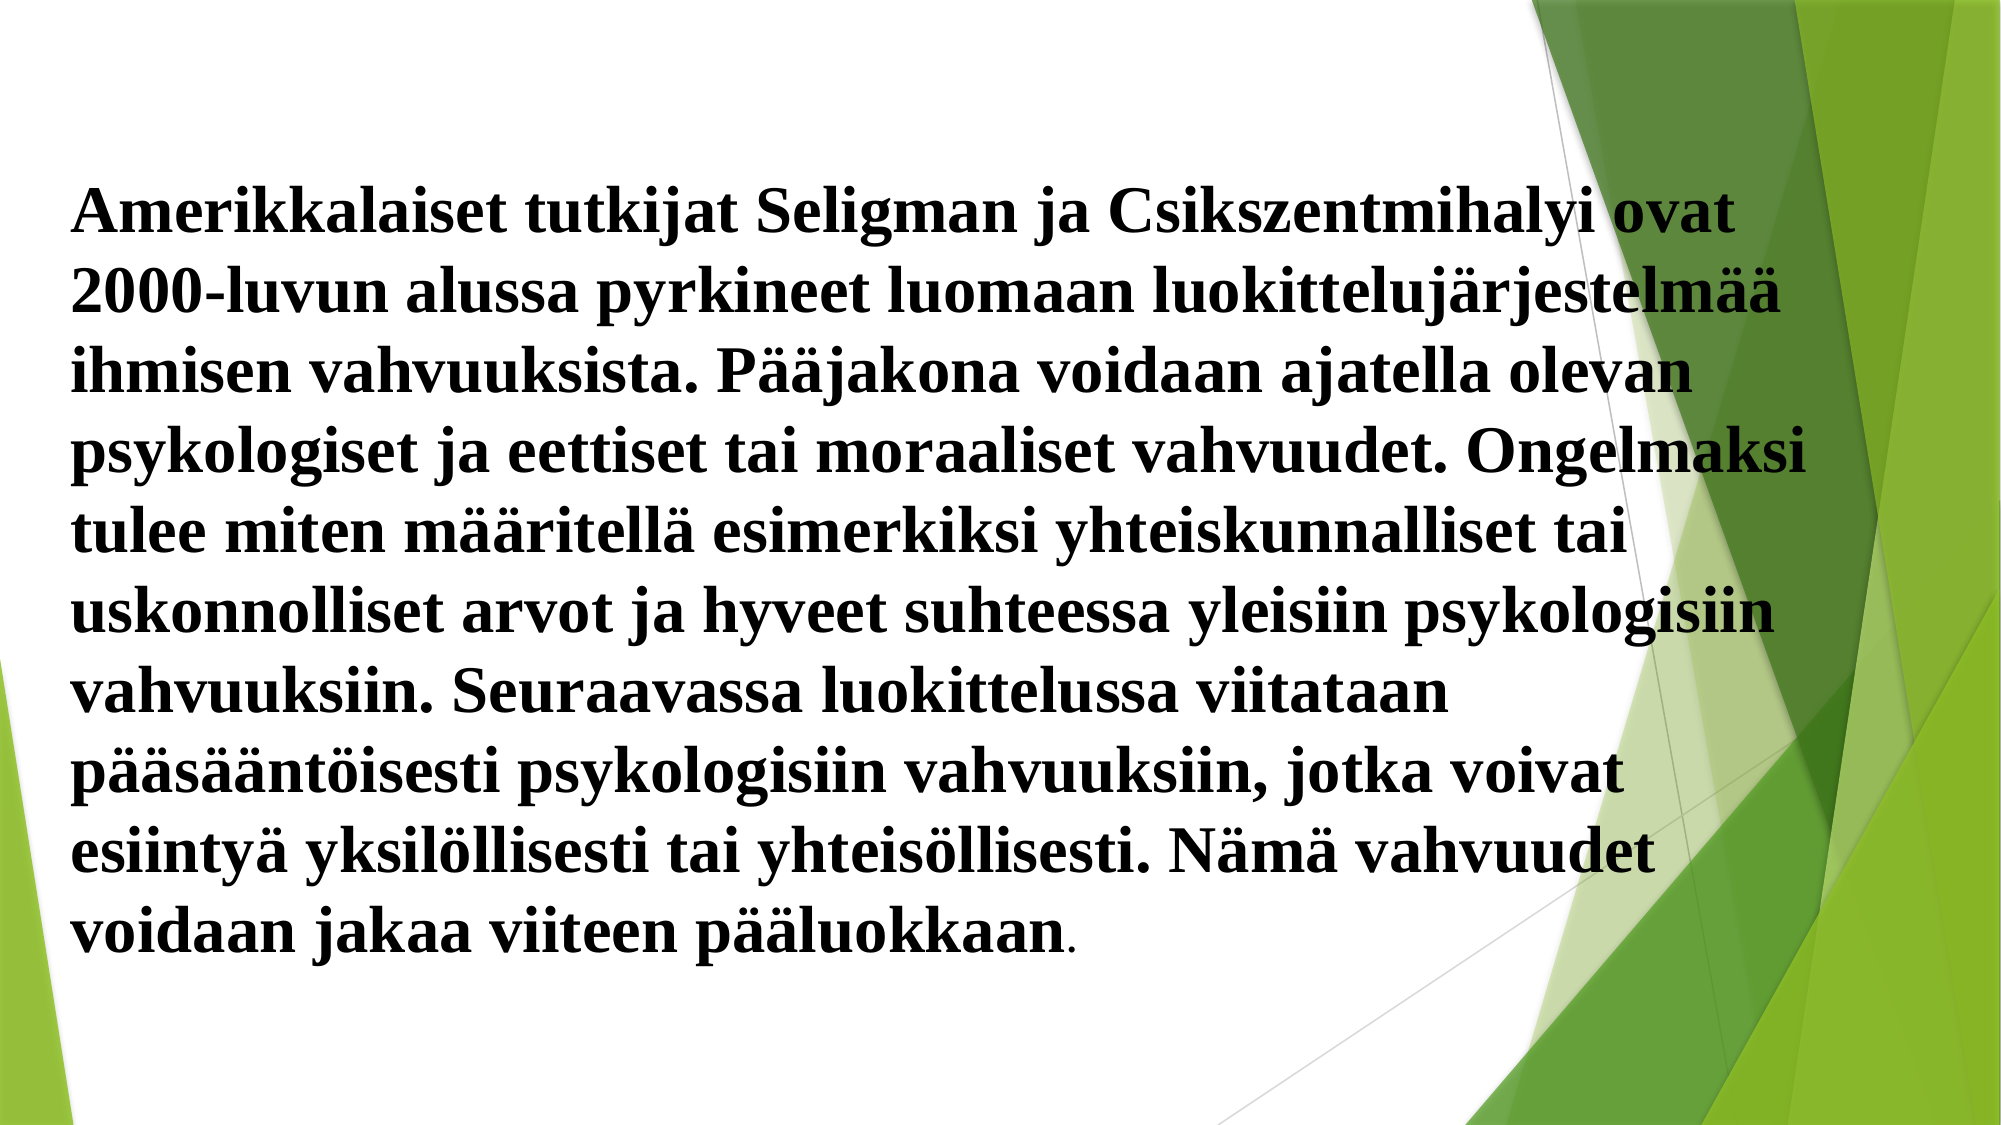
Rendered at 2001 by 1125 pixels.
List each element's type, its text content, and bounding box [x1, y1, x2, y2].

text_box Amerikkalaiset tutkijat Seligman ja Csikszentmihalyi ovat 2000-luvun alussa pyrkineet luomaan luokittelujärjestelmää ihmisen vahvuuksista. Pääjakona voidaan ajatella olevan psykologiset ja eettiset tai moraaliset vahvuudet. Ongelmaksi tulee miten määritellä esimerkiksi yhteiskunnalliset tai uskonnolliset arvot ja hyveet suhteessa yleisiin psykologisiin vahvuuksiin. Seuraavassa luokittelussa viitataan pääsääntöisesti psykologisiin vahvuuksiin, jotka voivat esiintyä yksilöllisesti tai yhteisöllisesti. Nämä vahvuudet voidaan jakaa viiteen pääluokkaan. [55, 158, 1841, 973]
